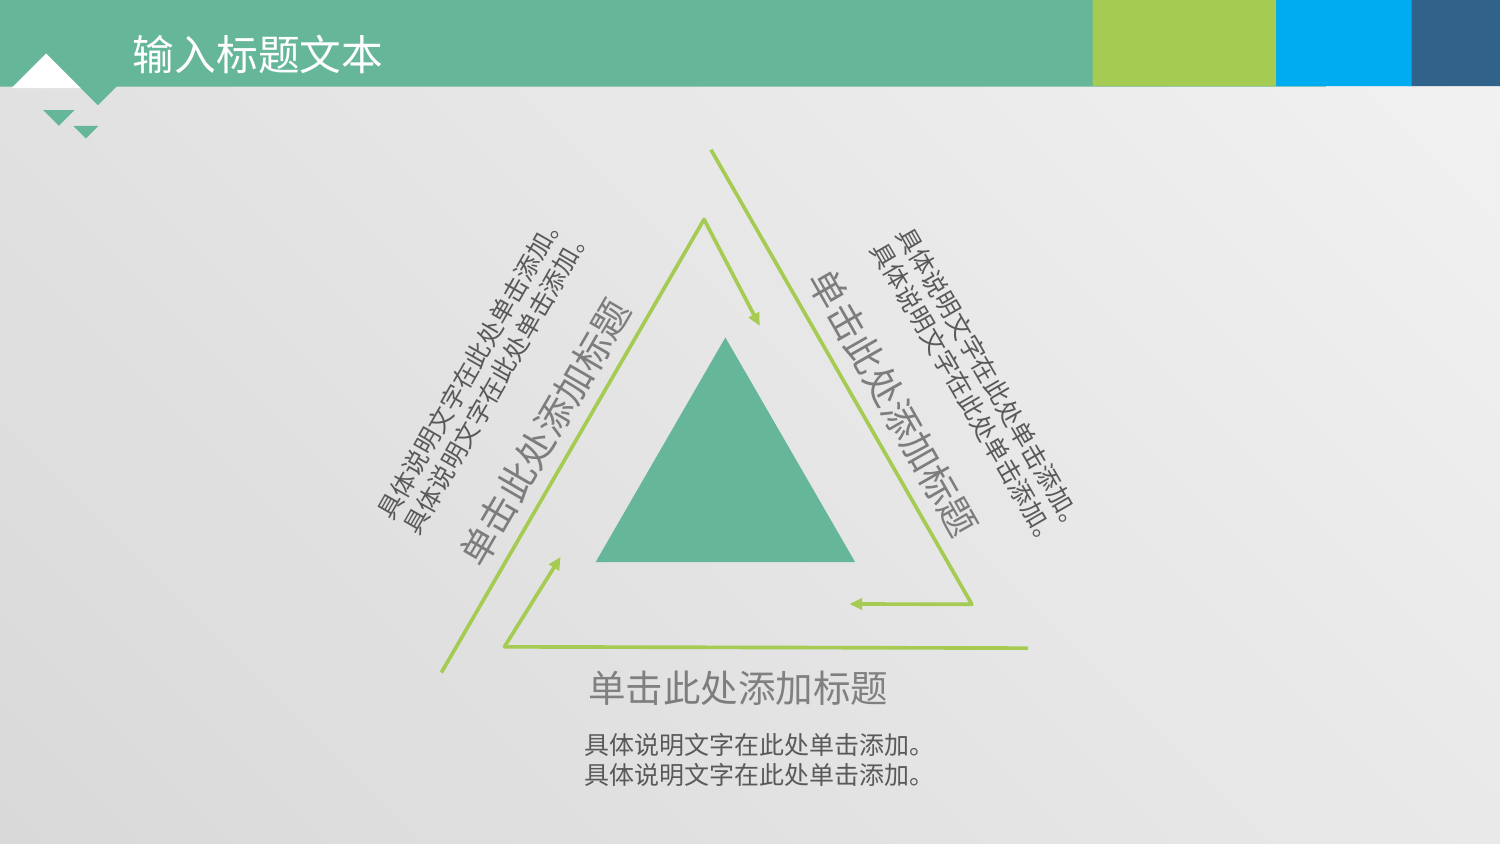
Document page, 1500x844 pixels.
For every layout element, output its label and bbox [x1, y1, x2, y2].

text_box [710, 149, 1019, 611]
text_box [504, 556, 1029, 799]
text_box [441, 175, 760, 673]
